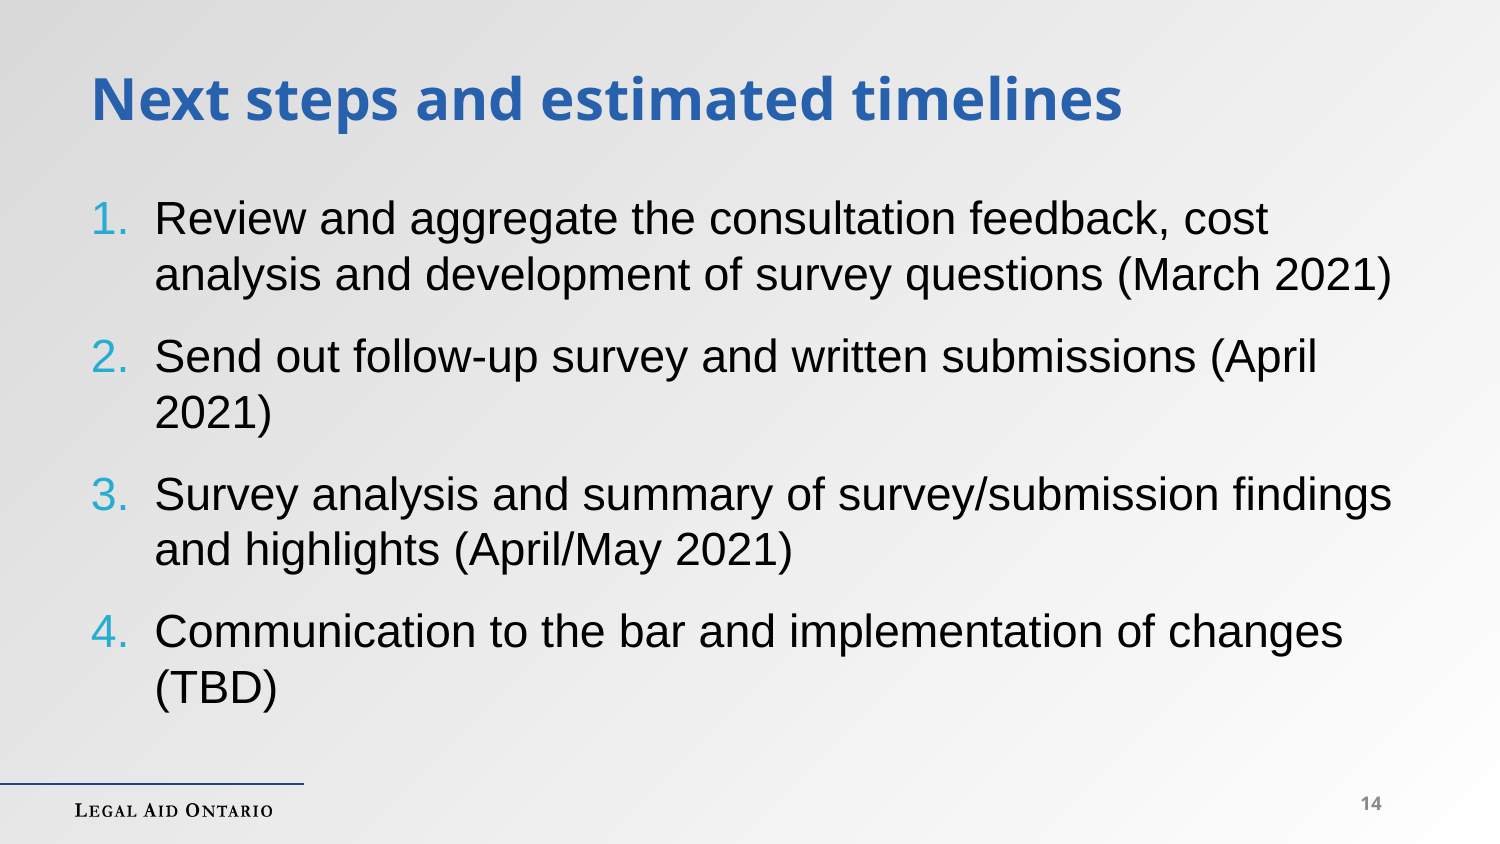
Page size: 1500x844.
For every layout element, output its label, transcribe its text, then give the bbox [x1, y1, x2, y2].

picture [75, 803, 272, 817]
title Next steps and estimated timelines [75, 62, 1422, 140]
slide_number 14 [1059, 782, 1397, 827]
list Review and aggregate the consultation feedback, cost analysis and development of survey questions (March 2021) Send out follow-up survey and written submissions (April 2021) Survey analysis and summary of survey/submission findings and highlights (April/May 2021) Communication to the bar and implementation of changes (TBD) [75, 180, 1422, 741]
